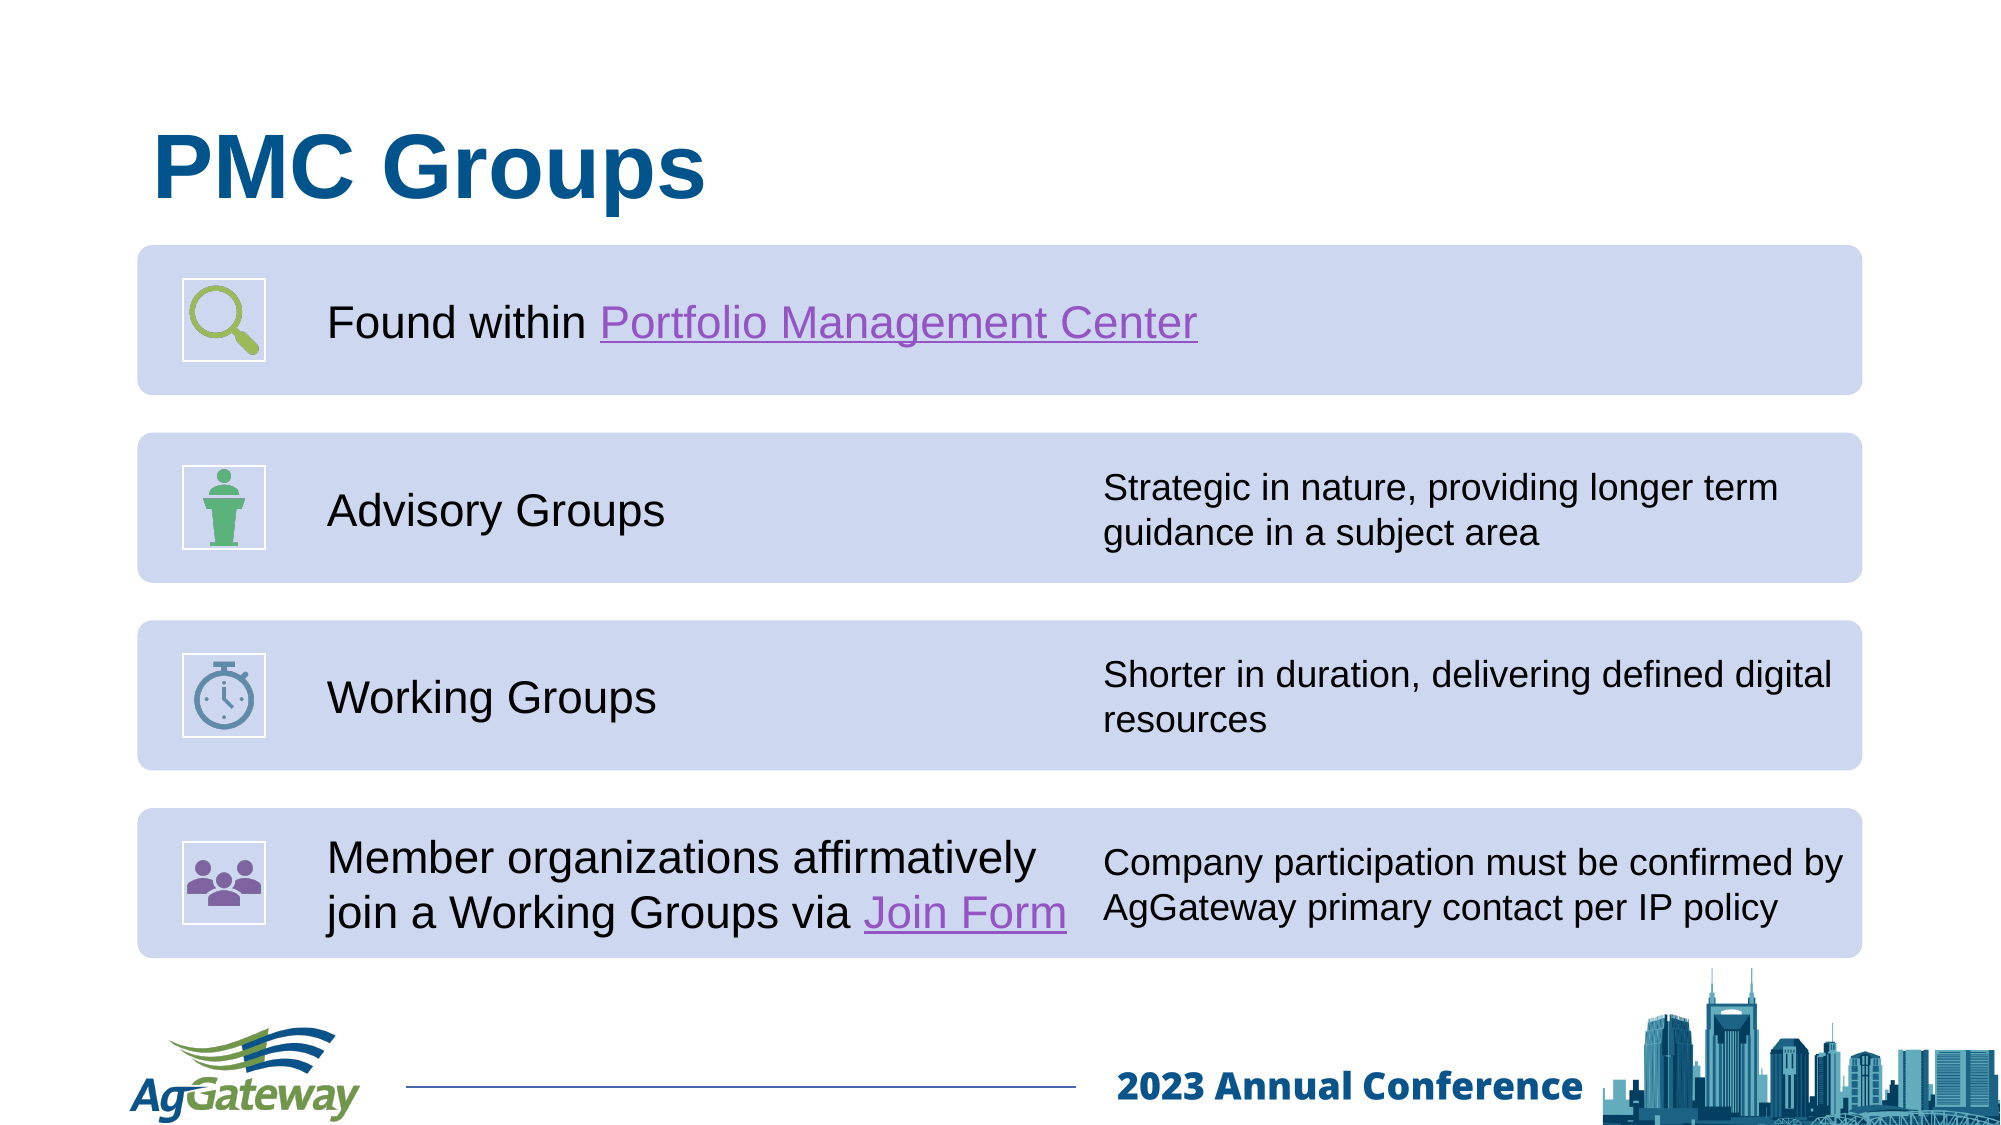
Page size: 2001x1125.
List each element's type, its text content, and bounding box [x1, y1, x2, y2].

picture [1117, 1067, 1593, 1111]
title PMC Groups [137, 59, 1863, 244]
picture [114, 1013, 376, 1125]
picture [1602, 958, 2000, 1125]
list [137, 244, 1863, 959]
